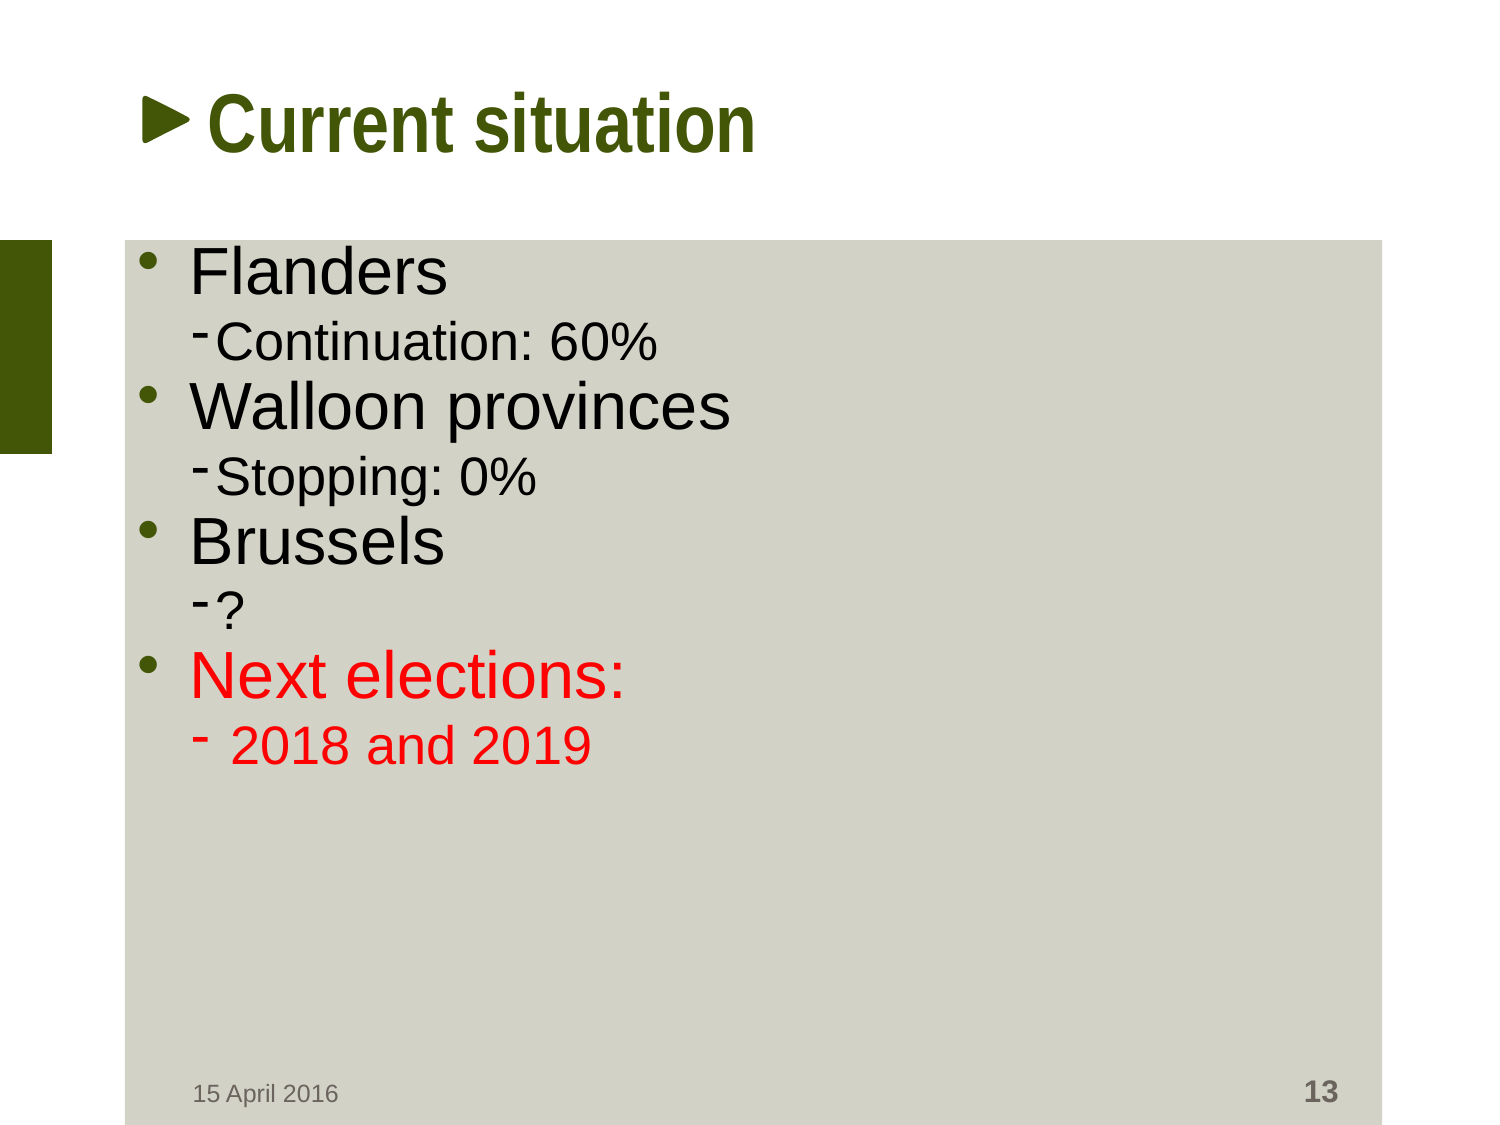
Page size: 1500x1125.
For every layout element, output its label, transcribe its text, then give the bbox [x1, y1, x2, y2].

slide_number 13 [1213, 1071, 1340, 1111]
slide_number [192, 1077, 506, 1116]
title Current situation [142, 39, 1382, 200]
list Flanders Continuation: 60% Walloon provinces Stopping: 0% Brussels ? Next elections: 2018 and 2019 [137, 249, 1313, 1030]
